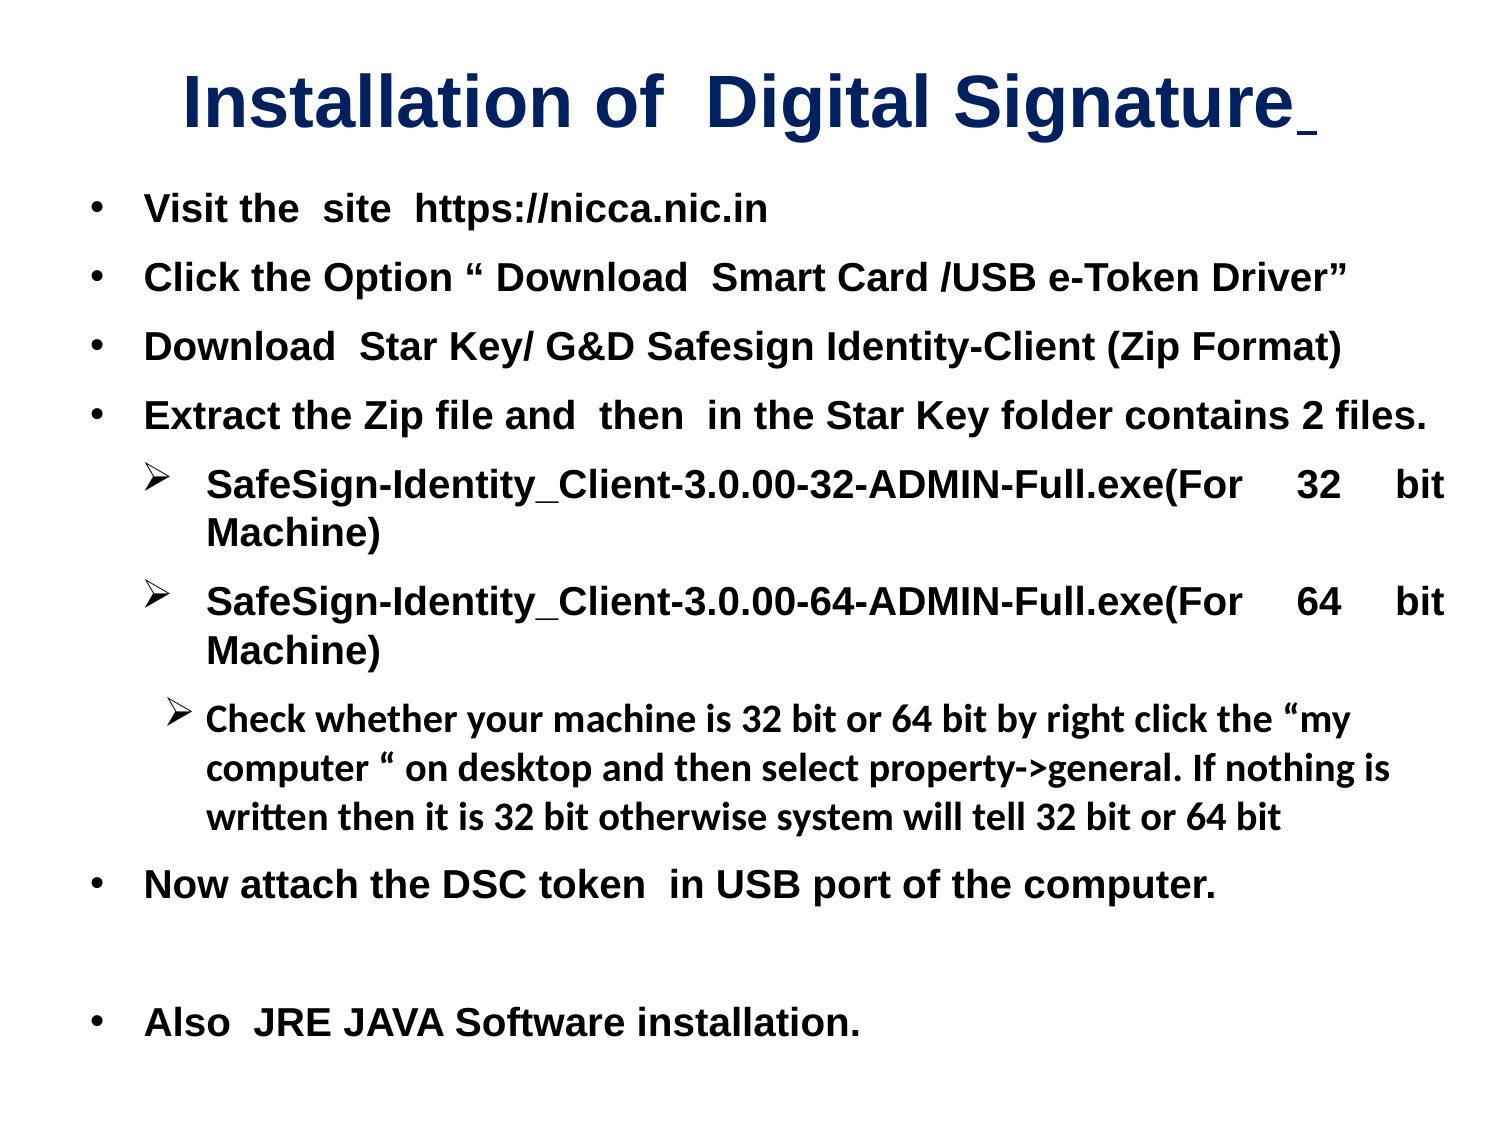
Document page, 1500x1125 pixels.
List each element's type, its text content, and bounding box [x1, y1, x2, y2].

title Installation of Digital Signature [0, 45, 1500, 150]
list Visit the site https://nicca.nic.in Click the Option “ Download Smart Card /USB e-Token Driver” Download Star Key/ G&D Safesign Identity-Client (Zip Format) Extract the Zip file and then in the Star Key folder contains 2 files. SafeSign-Identity_Client-3.0.00-32-ADMIN-Full.exe(For 32 bit Machine) SafeSign-Identity_Client-3.0.00-64-ADMIN-Full.exe(For 64 bit Machine) Check whether your machine is 32 bit or 64 bit by right click the “my computer “ on desktop and then select property->general. If nothing is written then it is 32 bit otherwise system will tell 32 bit or 64 bit Now attach the DSC token in USB port of the computer. Also JRE JAVA Software installation. [75, 174, 1463, 1100]
